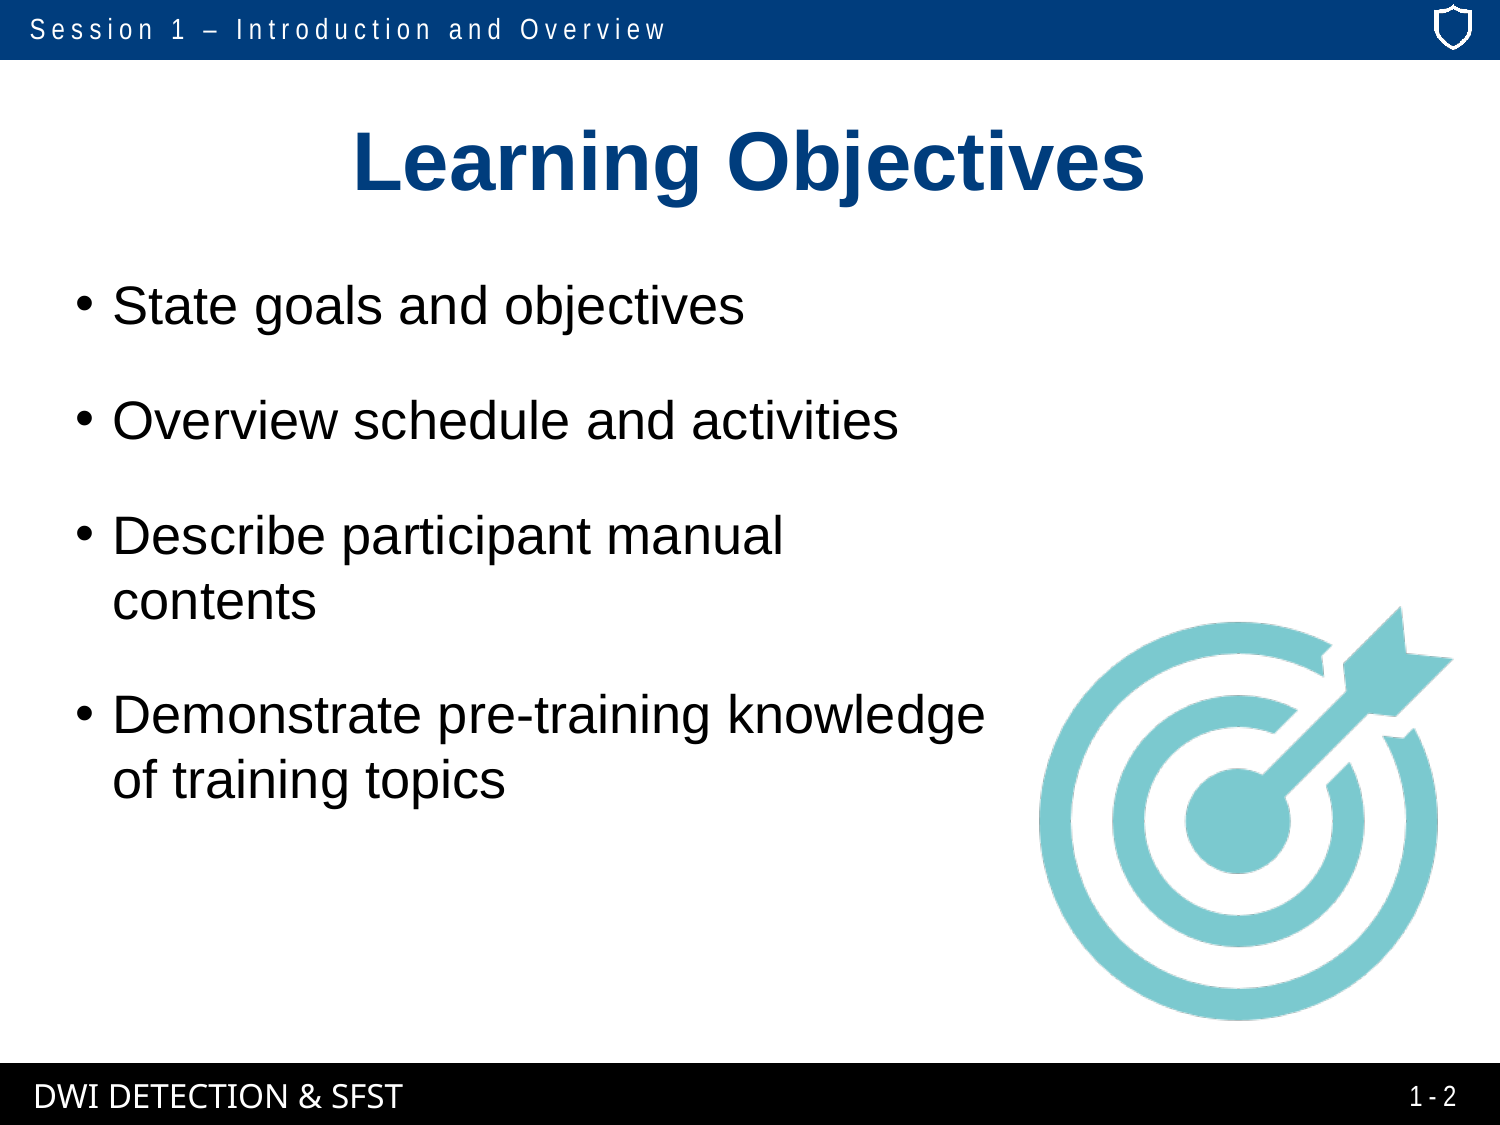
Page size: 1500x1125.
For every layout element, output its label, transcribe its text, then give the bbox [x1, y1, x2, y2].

list State goals and objectives Overview schedule and activities Describe participant manual contents Demonstrate pre-training knowledge of training topics [75, 270, 1005, 975]
picture [995, 562, 1499, 1066]
picture [1434, 4, 1472, 50]
slide_number 1-2 [1121, 1073, 1472, 1125]
title Learning Objectives [75, 104, 1425, 210]
